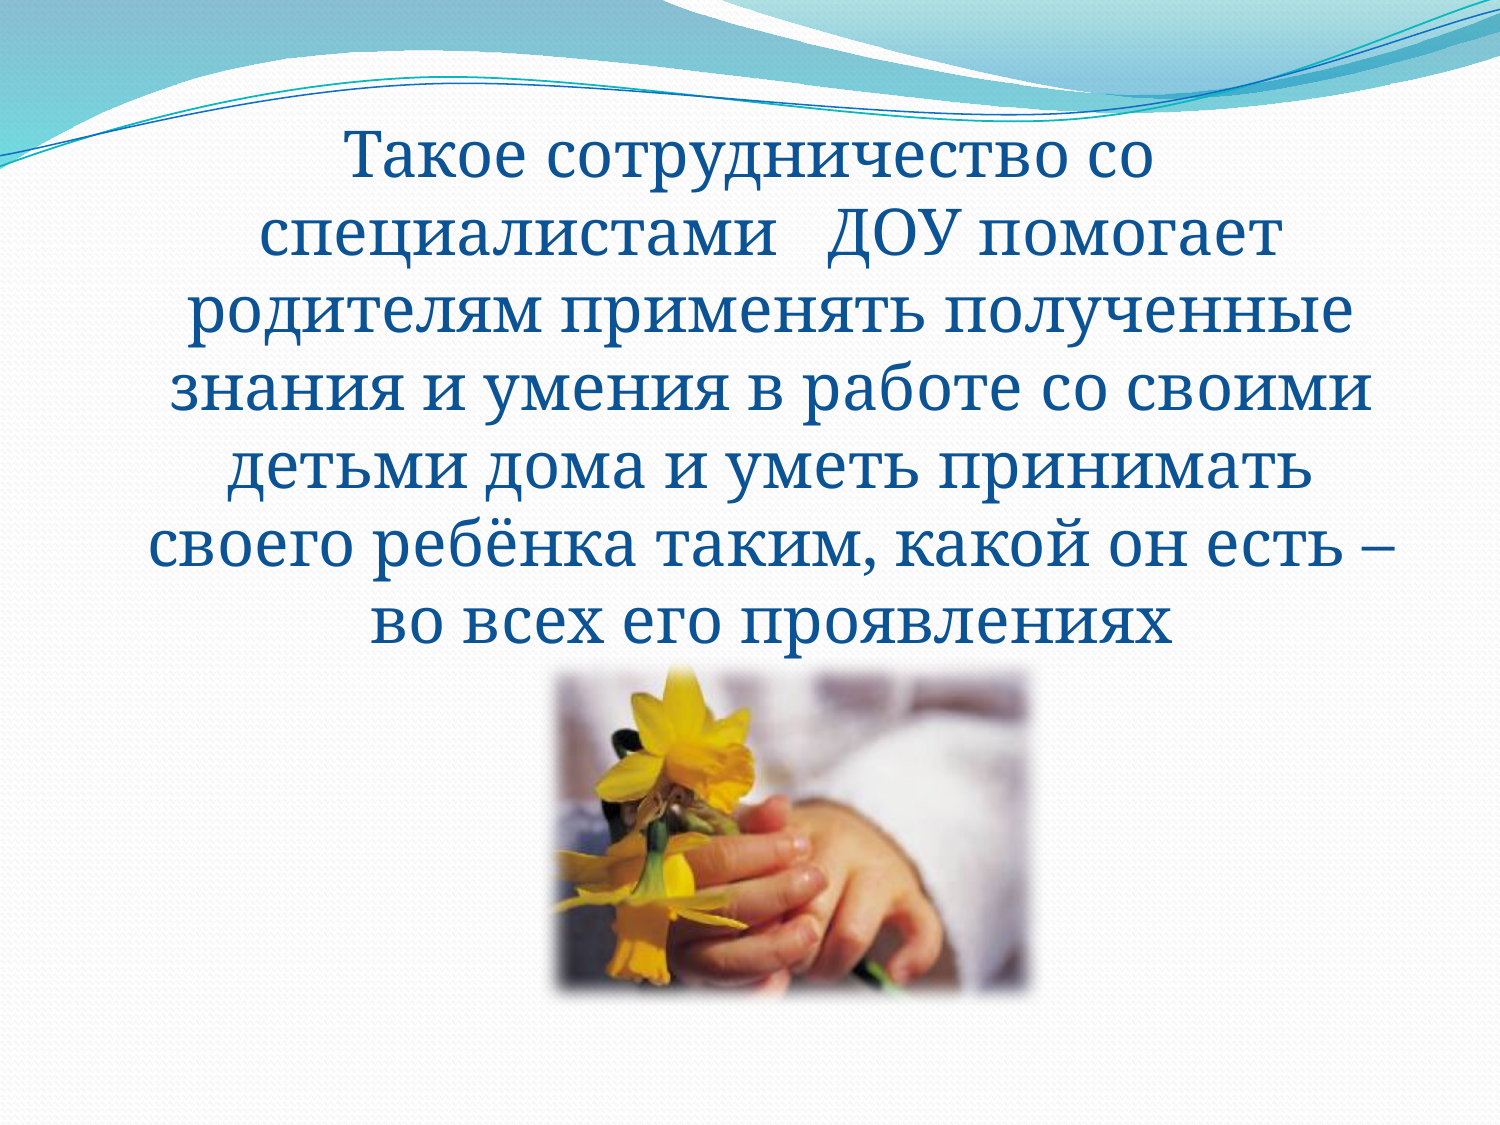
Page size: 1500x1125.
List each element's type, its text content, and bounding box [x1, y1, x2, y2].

list Такое сотрудничество со специалистами ДОУ помогает родителям применять полученные знания и умения в работе со своими детьми дома и уметь принимать своего ребёнка таким, какой он есть – во всех его проявлениях [75, 105, 1425, 668]
picture [538, 656, 1046, 1009]
